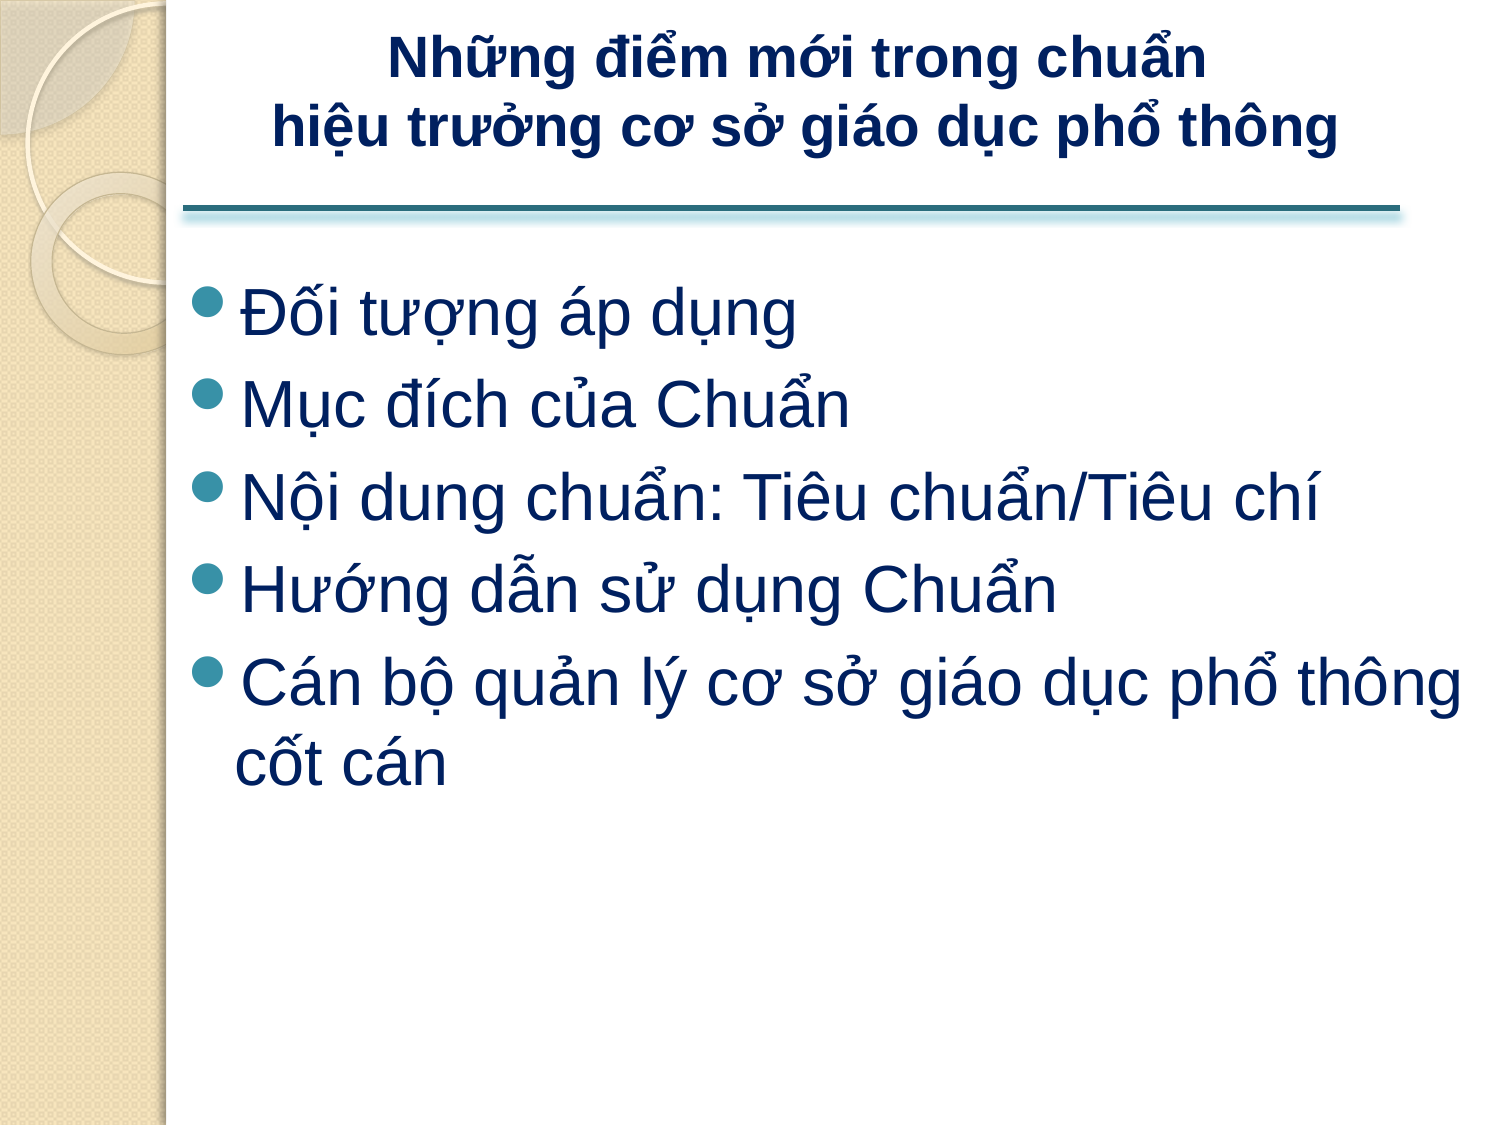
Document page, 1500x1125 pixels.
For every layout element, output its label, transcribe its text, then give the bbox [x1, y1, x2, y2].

list Đối tượng áp dụng Mục đích của Chuẩn Nội dung chuẩn: Tiêu chuẩn/Tiêu chí Hướng dẫn sử dụng Chuẩn Cán bộ quản lý cơ sở giáo dục phổ thông cốt cán [159, 261, 1500, 1004]
title Những điểm mới trong chuẩn hiệu trưởng cơ sở giáo dục phổ thông [113, 0, 1499, 183]
